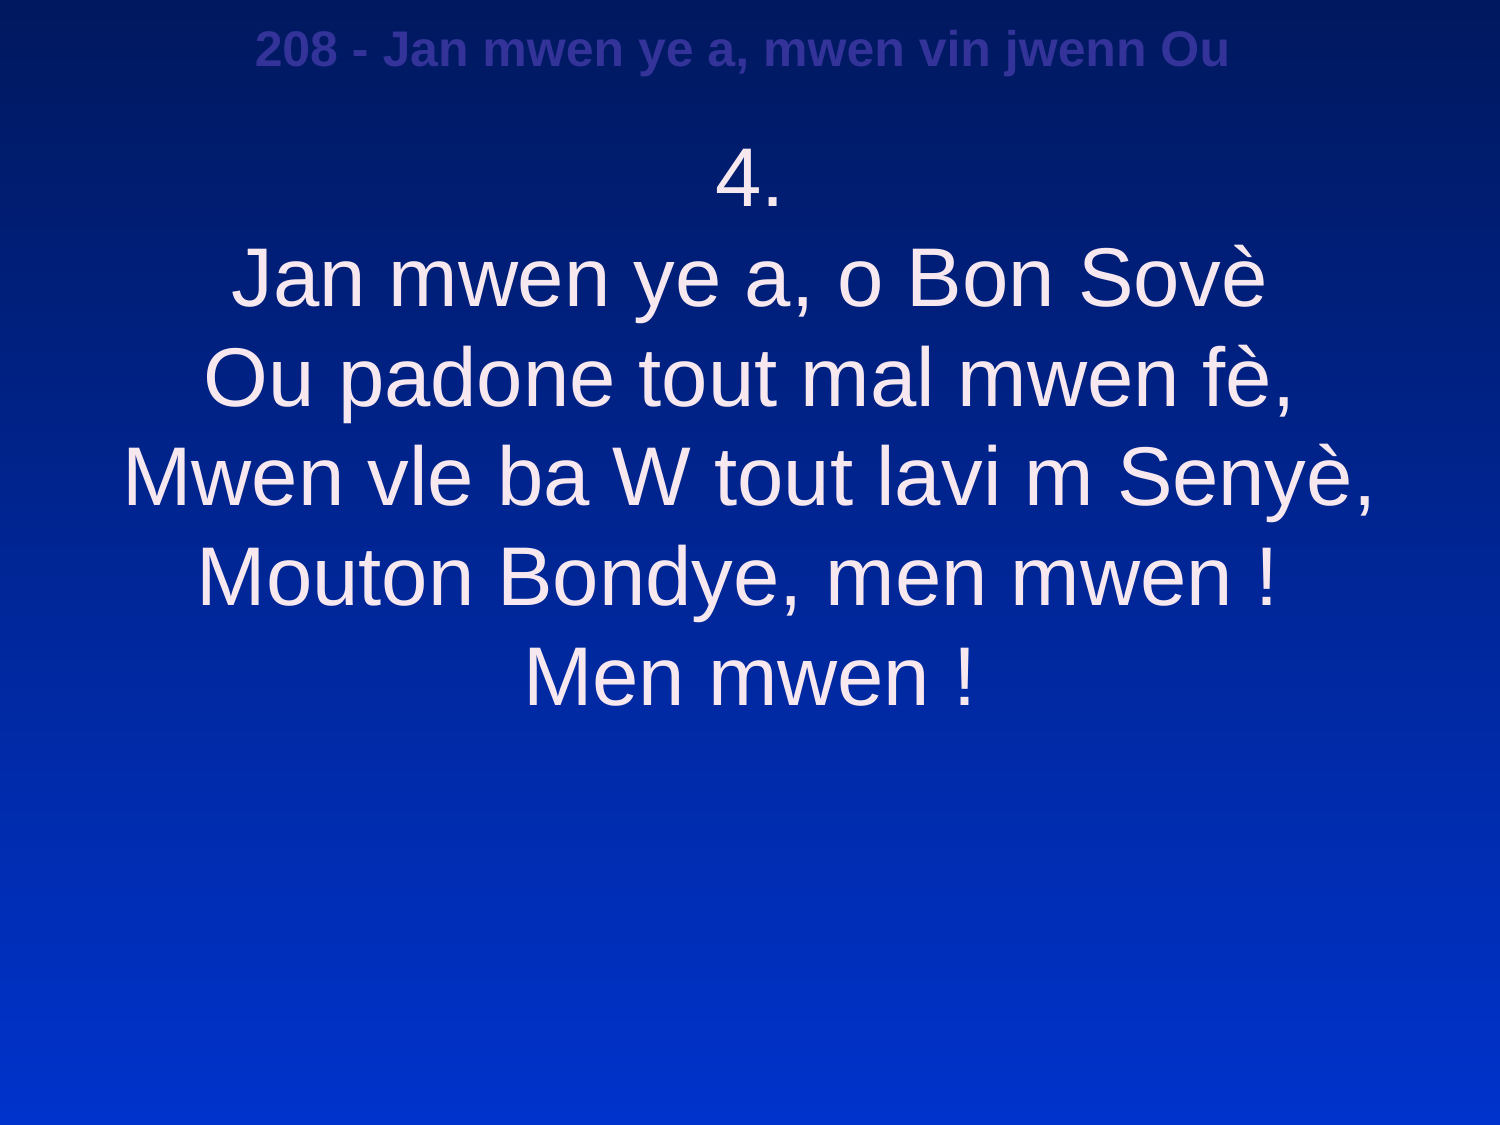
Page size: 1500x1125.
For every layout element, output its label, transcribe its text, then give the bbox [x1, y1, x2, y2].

text_box 208 - Jan mwen ye a, mwen vin jwenn Ou [0, 9, 1500, 79]
text_box 4. Jan mwen ye a, o Bon Sovè Ou padone tout mal mwen fè, Mwen vle ba W tout lavi m Senyè, Mouton Bondye, men mwen ! Men mwen ! [79, 115, 1421, 730]
